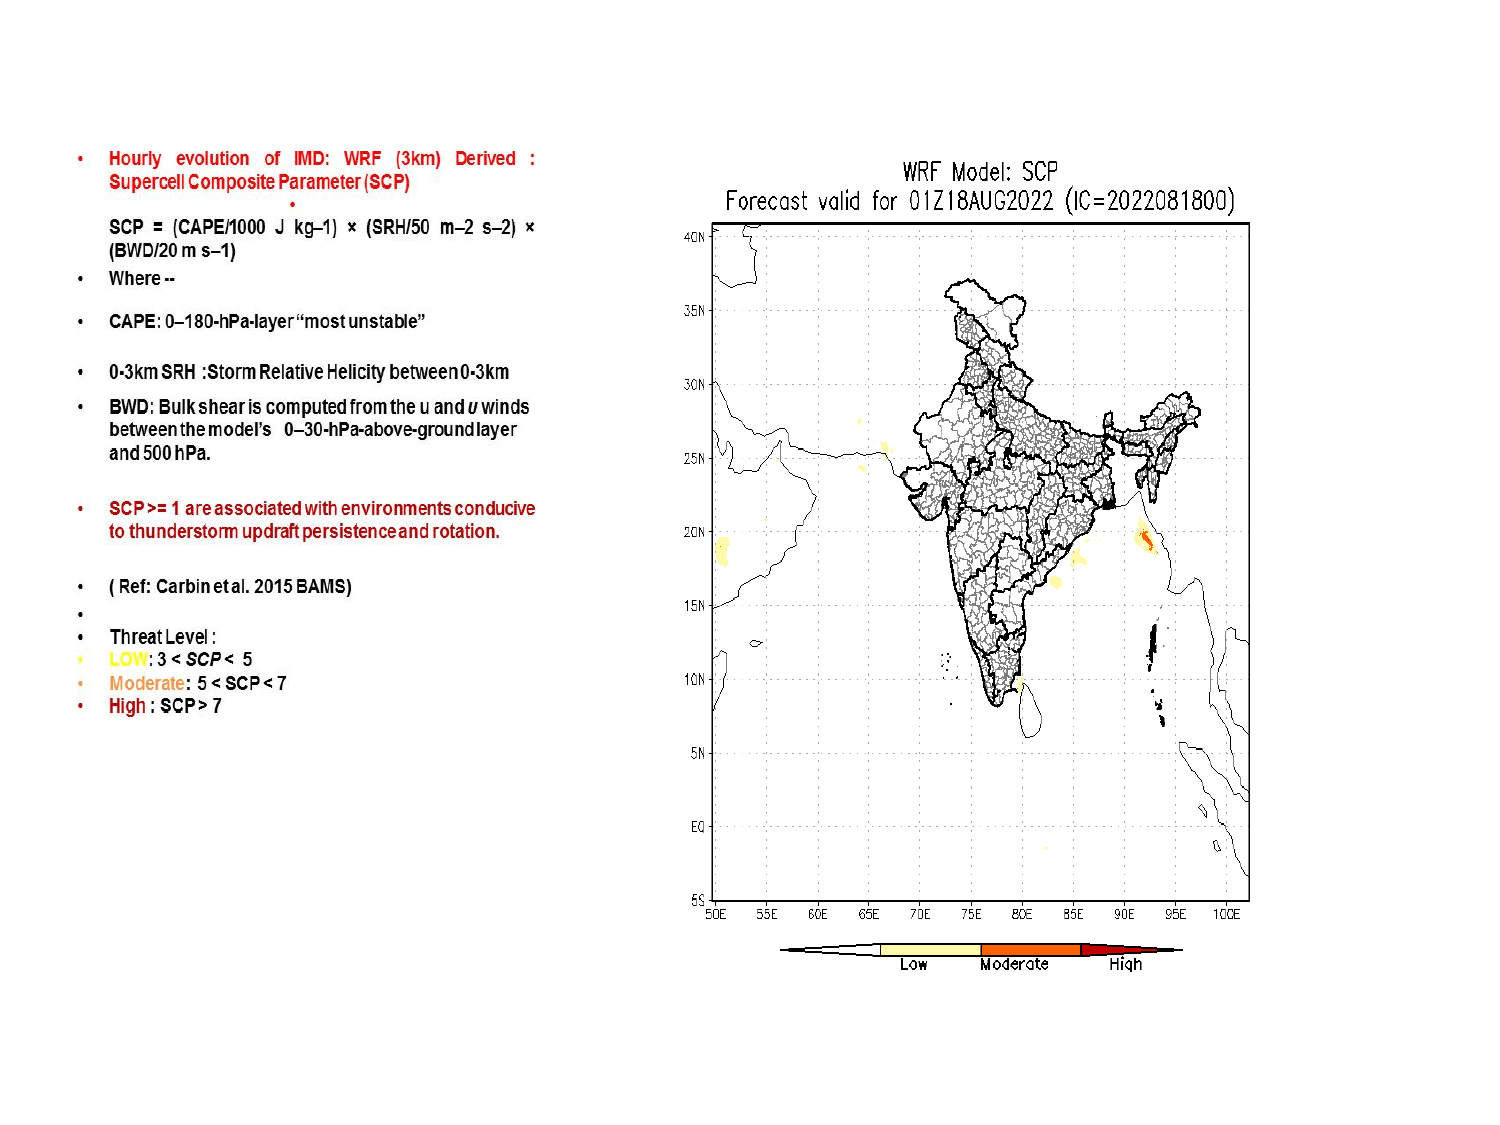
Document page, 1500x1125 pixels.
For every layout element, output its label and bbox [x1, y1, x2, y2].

picture [74, 149, 1426, 976]
